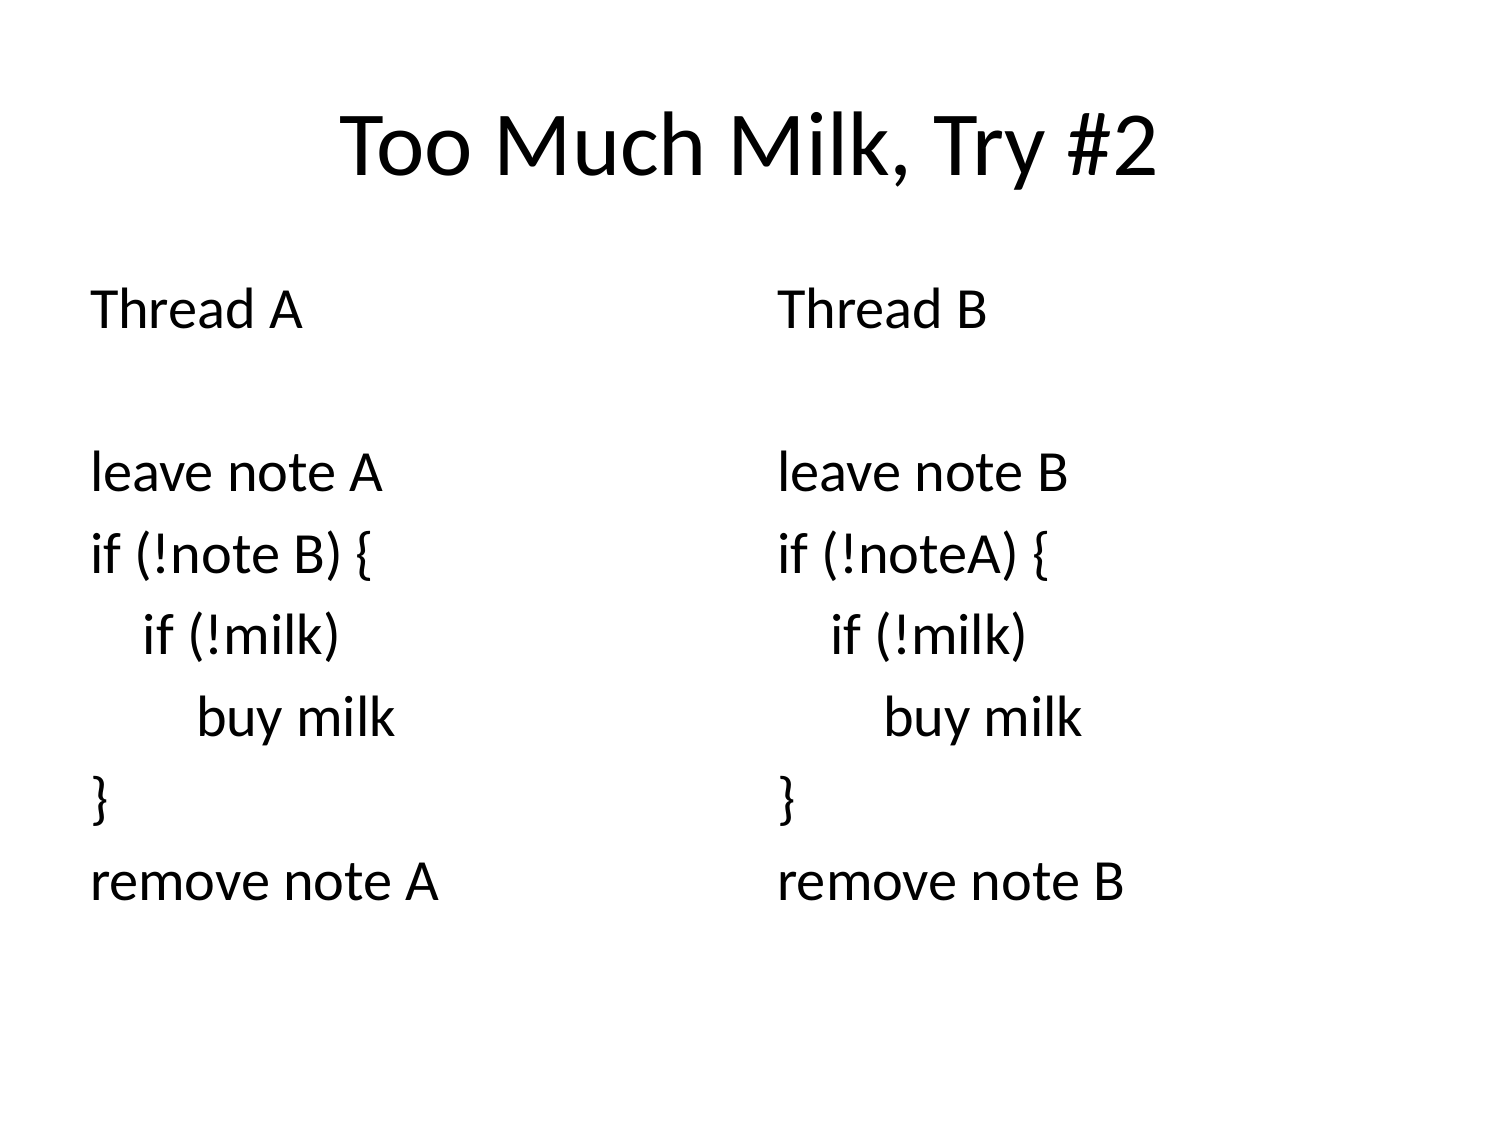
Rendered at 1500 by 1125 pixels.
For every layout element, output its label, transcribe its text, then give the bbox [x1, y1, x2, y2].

title Too Much Milk, Try #2 [75, 45, 1425, 233]
list Thread B leave note B if (!noteA) { if (!milk) buy milk } remove note B [762, 262, 1425, 1005]
list Thread A leave note A if (!note B) { if (!milk) buy milk } remove note A [75, 262, 738, 1005]
